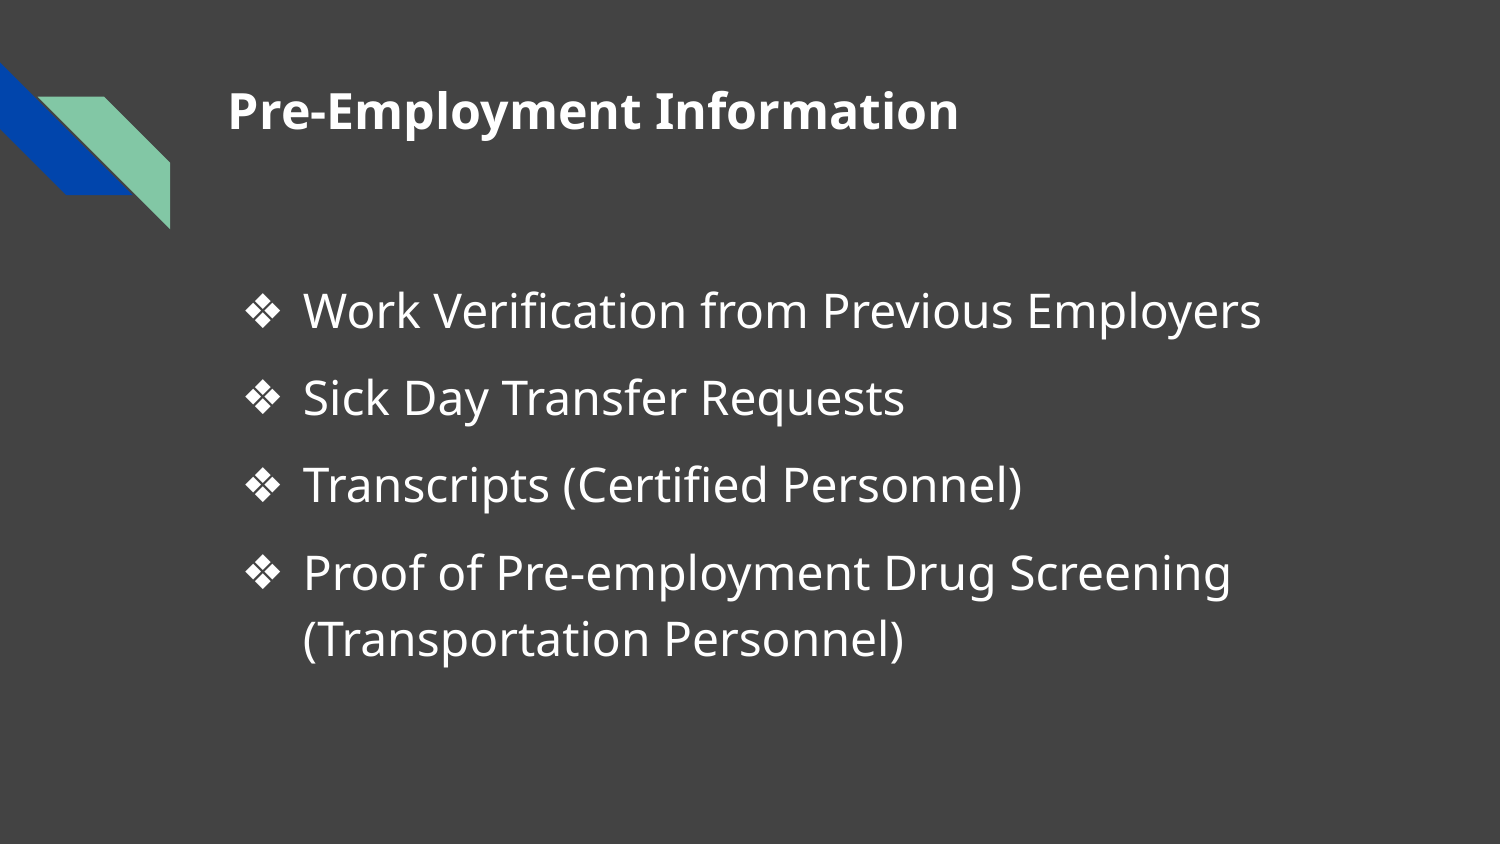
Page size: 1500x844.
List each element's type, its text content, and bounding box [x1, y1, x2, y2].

title Pre-Employment Information [212, 64, 1368, 215]
list Work Verification from Previous Employers Sick Day Transfer Requests Transcripts (Certified Personnel) Proof of Pre-employment Drug Screening (Transportation Personnel) [212, 257, 1368, 735]
